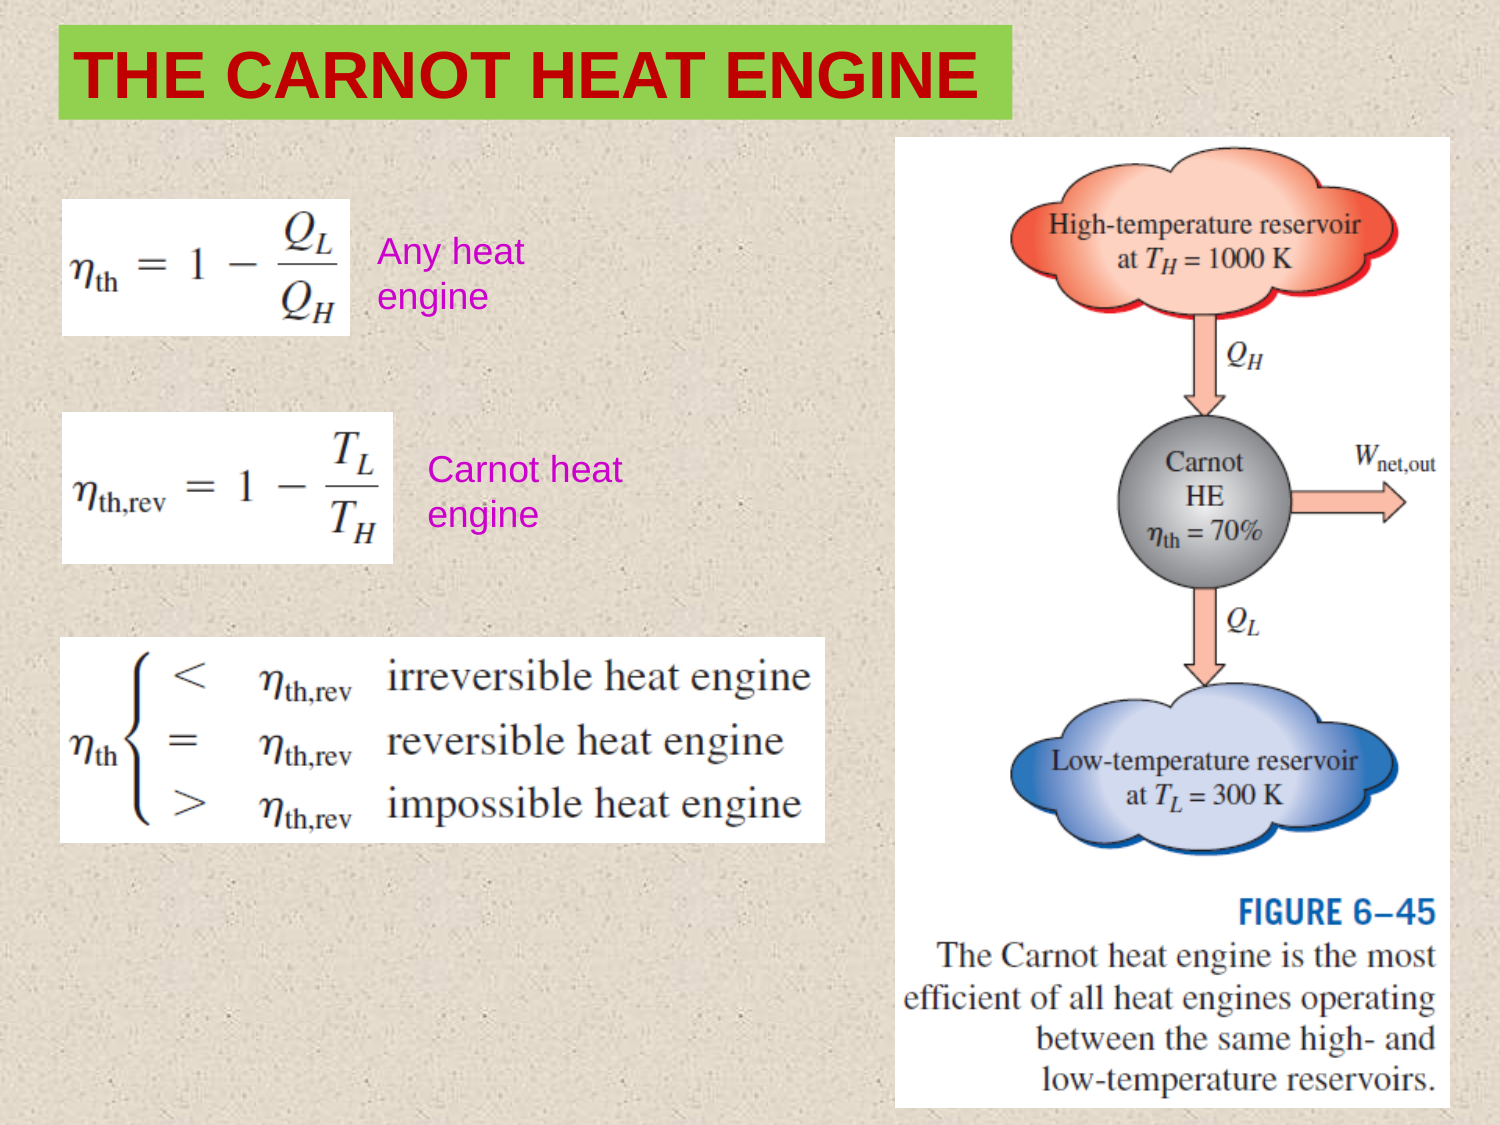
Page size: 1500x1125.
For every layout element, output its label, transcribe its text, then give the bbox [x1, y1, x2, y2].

text_box THE CARNOT HEAT ENGINE [58, 24, 1013, 120]
text_box Carnot heat engine [412, 437, 650, 543]
text_box Any heat engine [362, 219, 588, 325]
picture [0, 0, 1500, 1125]
